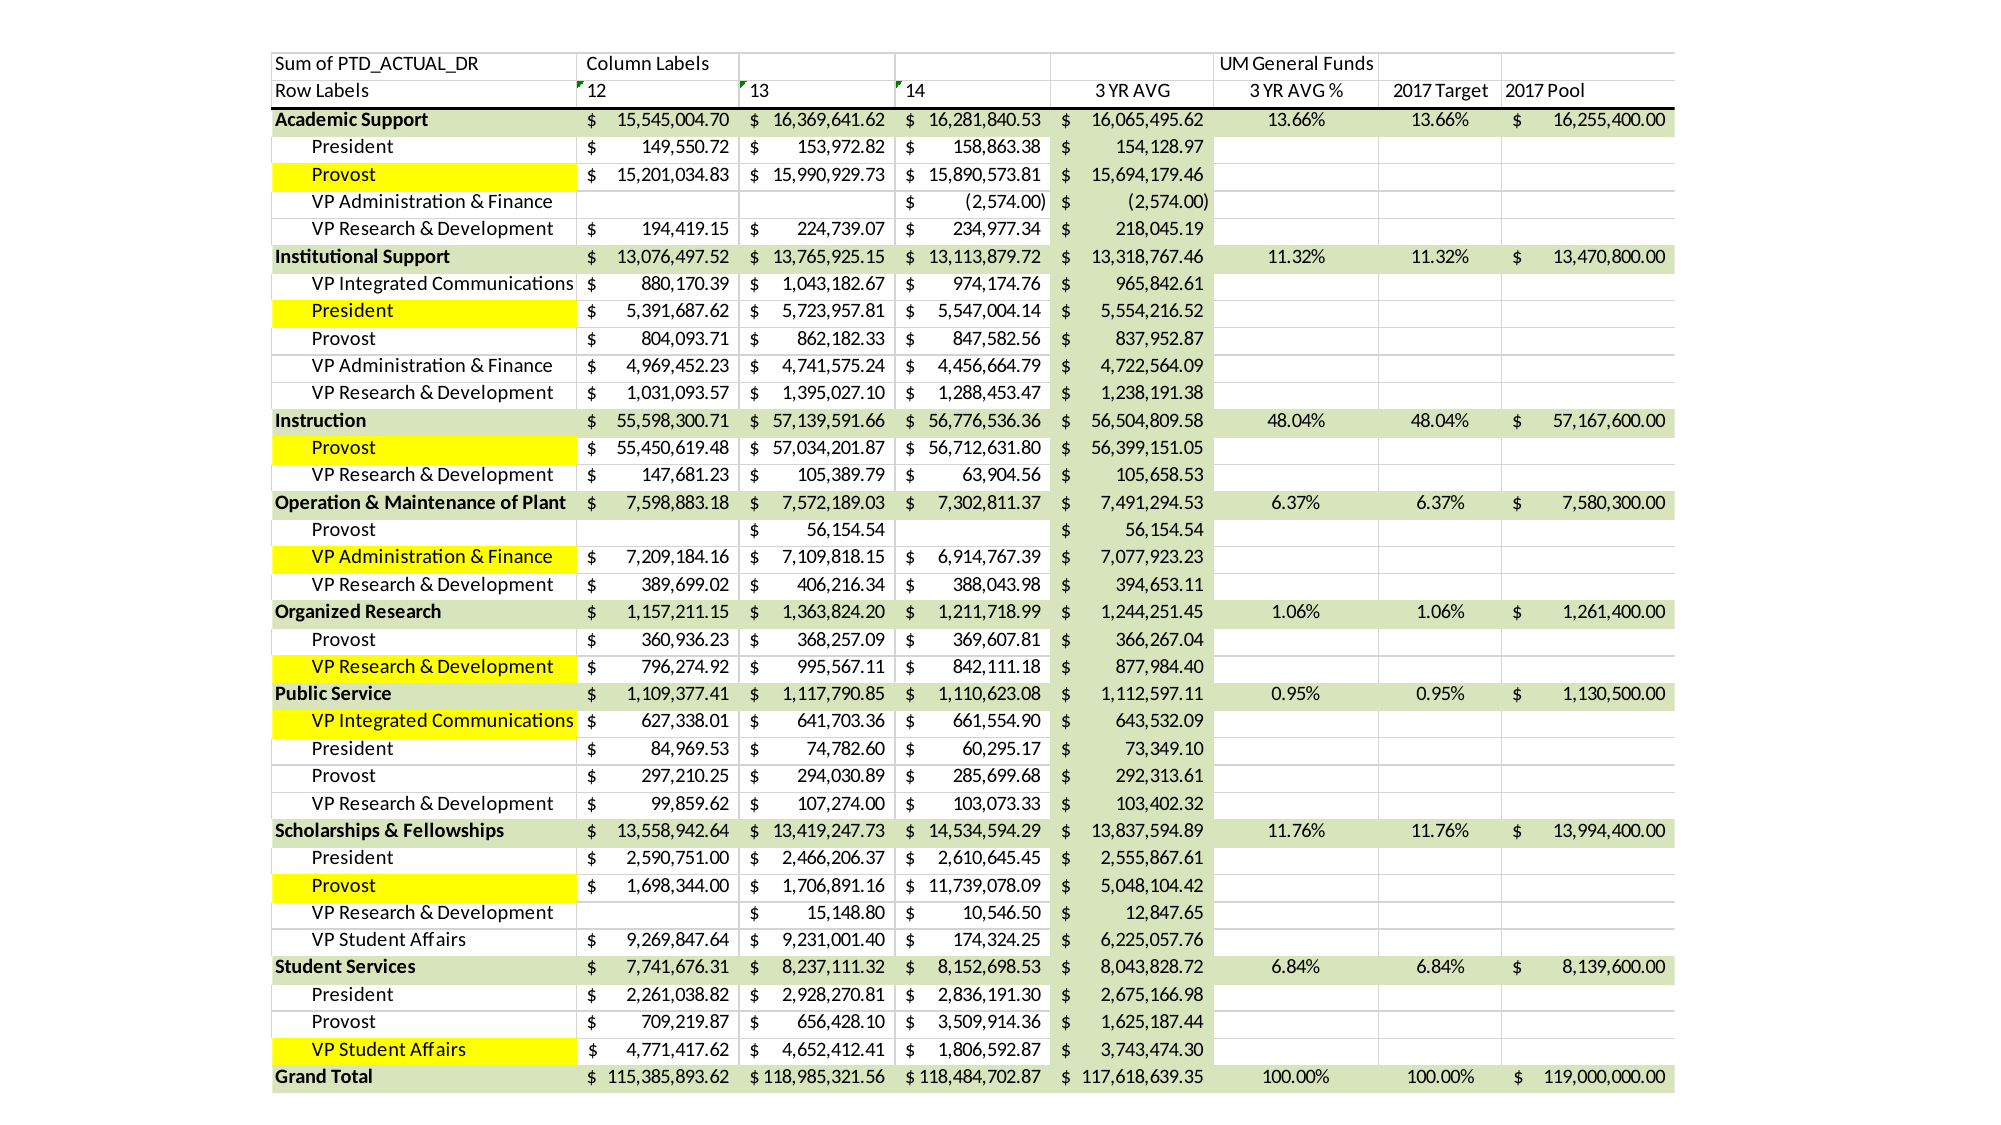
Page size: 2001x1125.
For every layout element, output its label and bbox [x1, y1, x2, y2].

text_box [270, 52, 1677, 1095]
